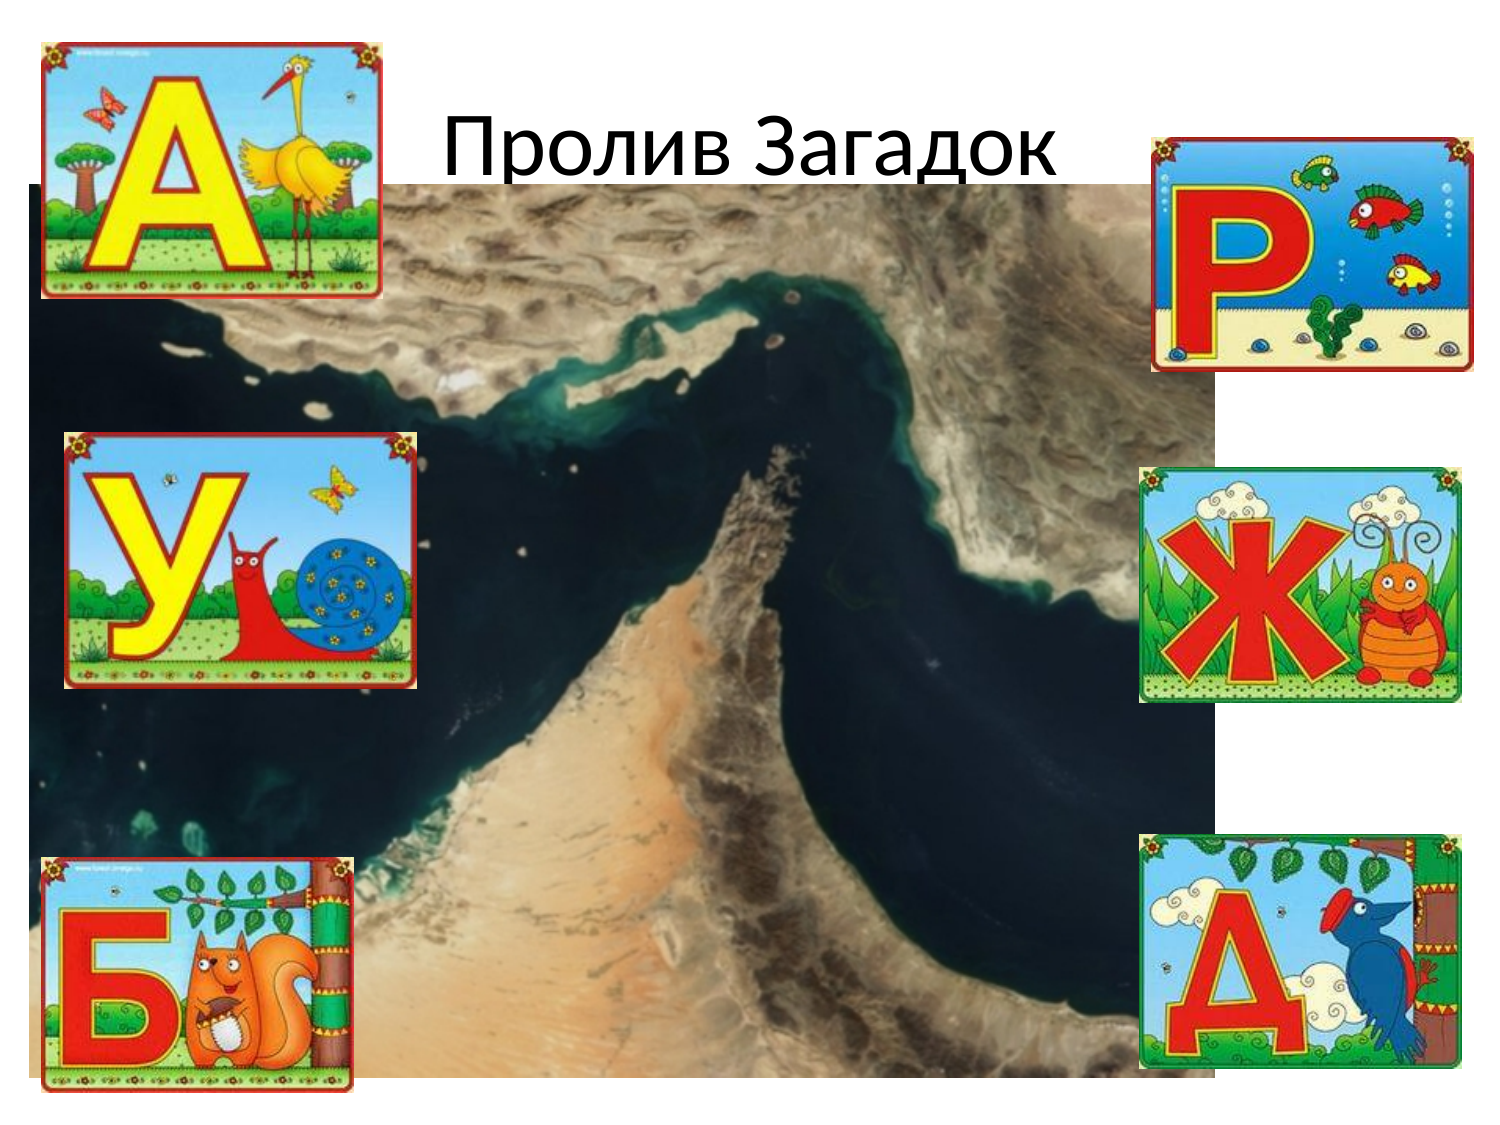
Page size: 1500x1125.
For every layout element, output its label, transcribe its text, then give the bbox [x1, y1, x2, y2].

picture [1139, 467, 1462, 703]
picture [40, 857, 354, 1093]
picture [64, 432, 417, 690]
title Пролив Загадок [386, 45, 1425, 182]
picture [41, 42, 383, 299]
picture [1151, 136, 1474, 372]
picture [1139, 833, 1462, 1069]
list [29, 184, 1215, 1079]
